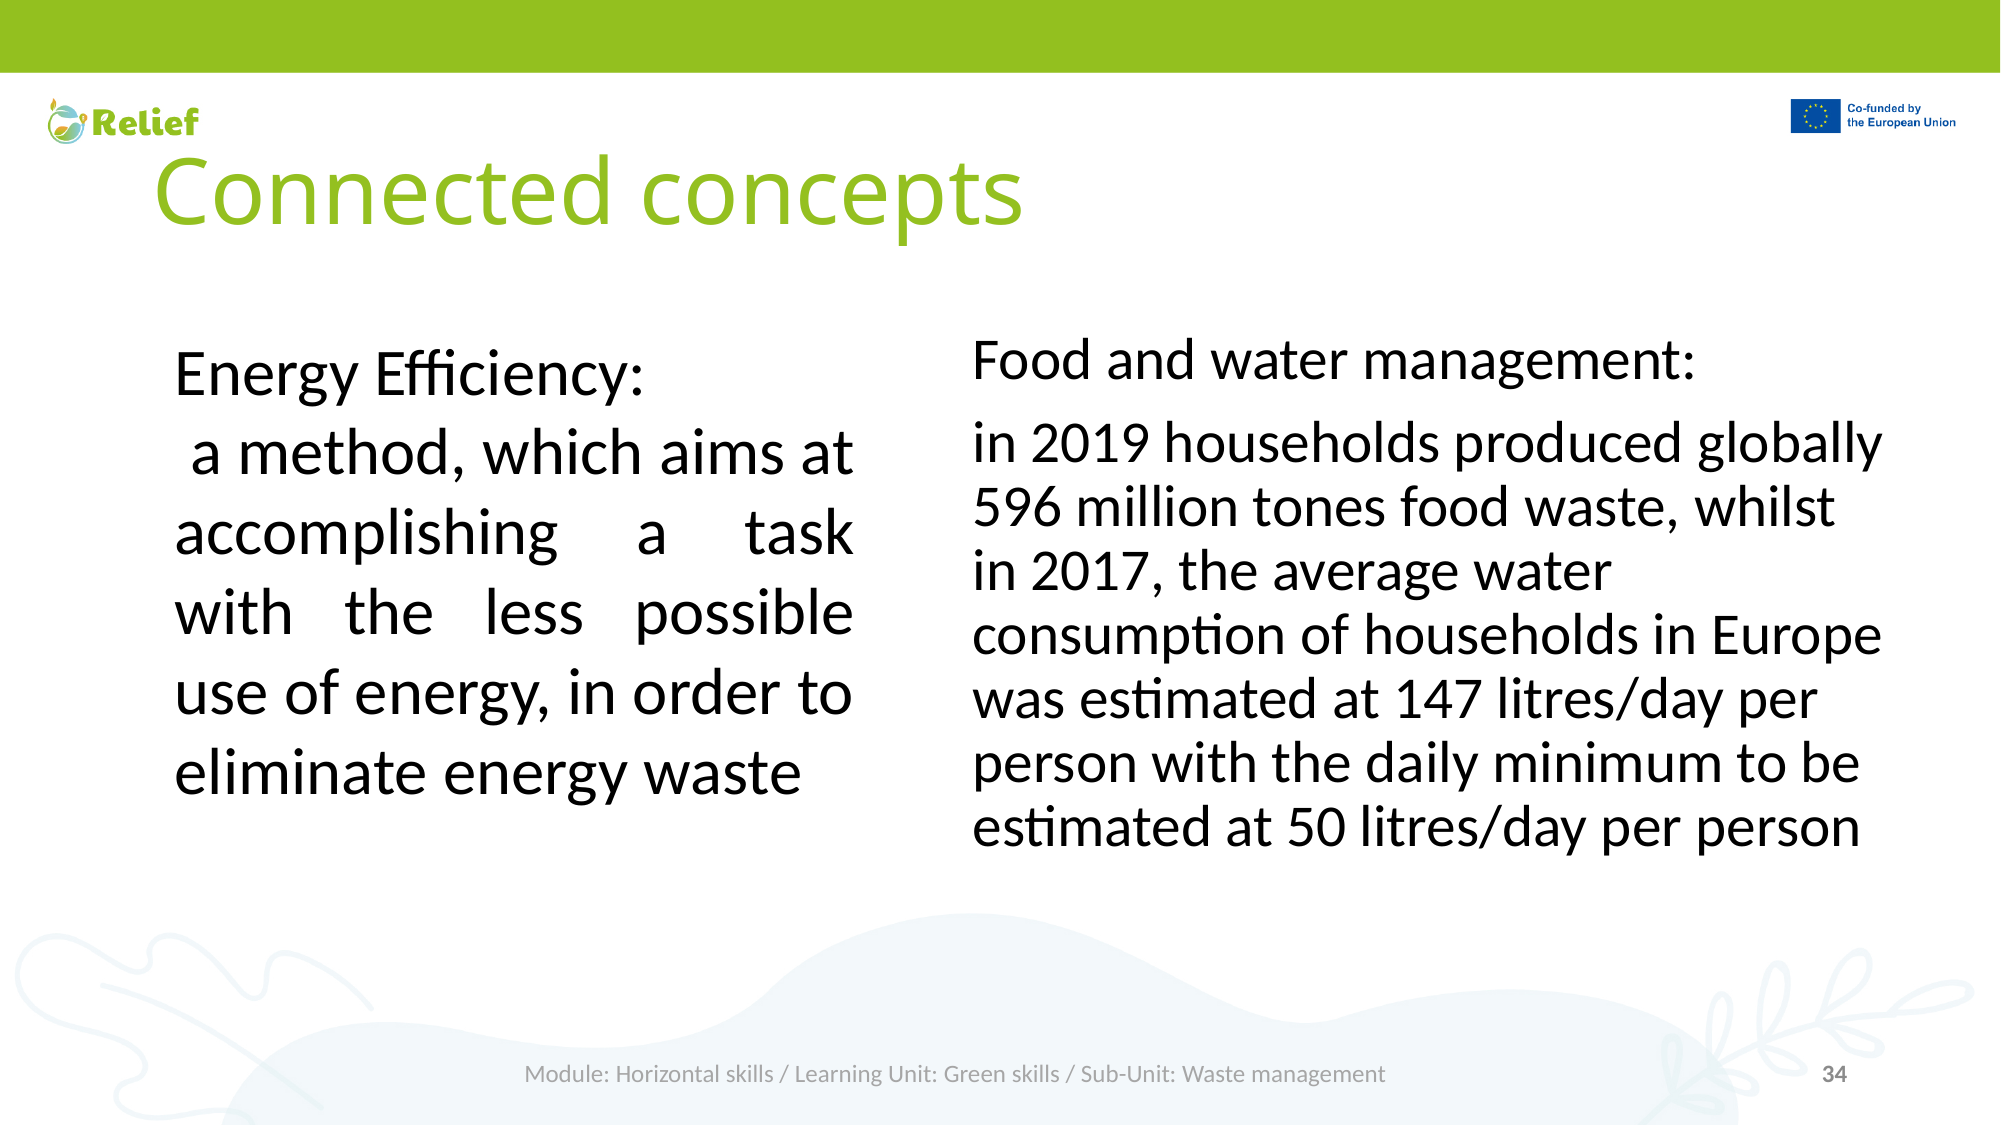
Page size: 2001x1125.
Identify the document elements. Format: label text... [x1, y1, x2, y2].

slide_number 34 [1787, 1042, 1863, 1103]
picture [0, 0, 2001, 1125]
text_box Energy Efficiency: a method, which aims at accomplishing a task with the less possible use of energy, in order to eliminate energy waste [159, 320, 870, 996]
list Food and water management: in 2019 households produced globally 596 million tones food waste, whilst in 2017, the average water consumption of households in Europe was estimated at 147 litres/day per person with the daily minimum to be estimated at 50 litres/day per person [957, 320, 1904, 883]
title Connected concepts [137, 111, 1863, 278]
footer Module: Horizontal skills / Learning Unit: Green skills / Sub-Unit: Waste management [137, 1023, 1775, 1122]
